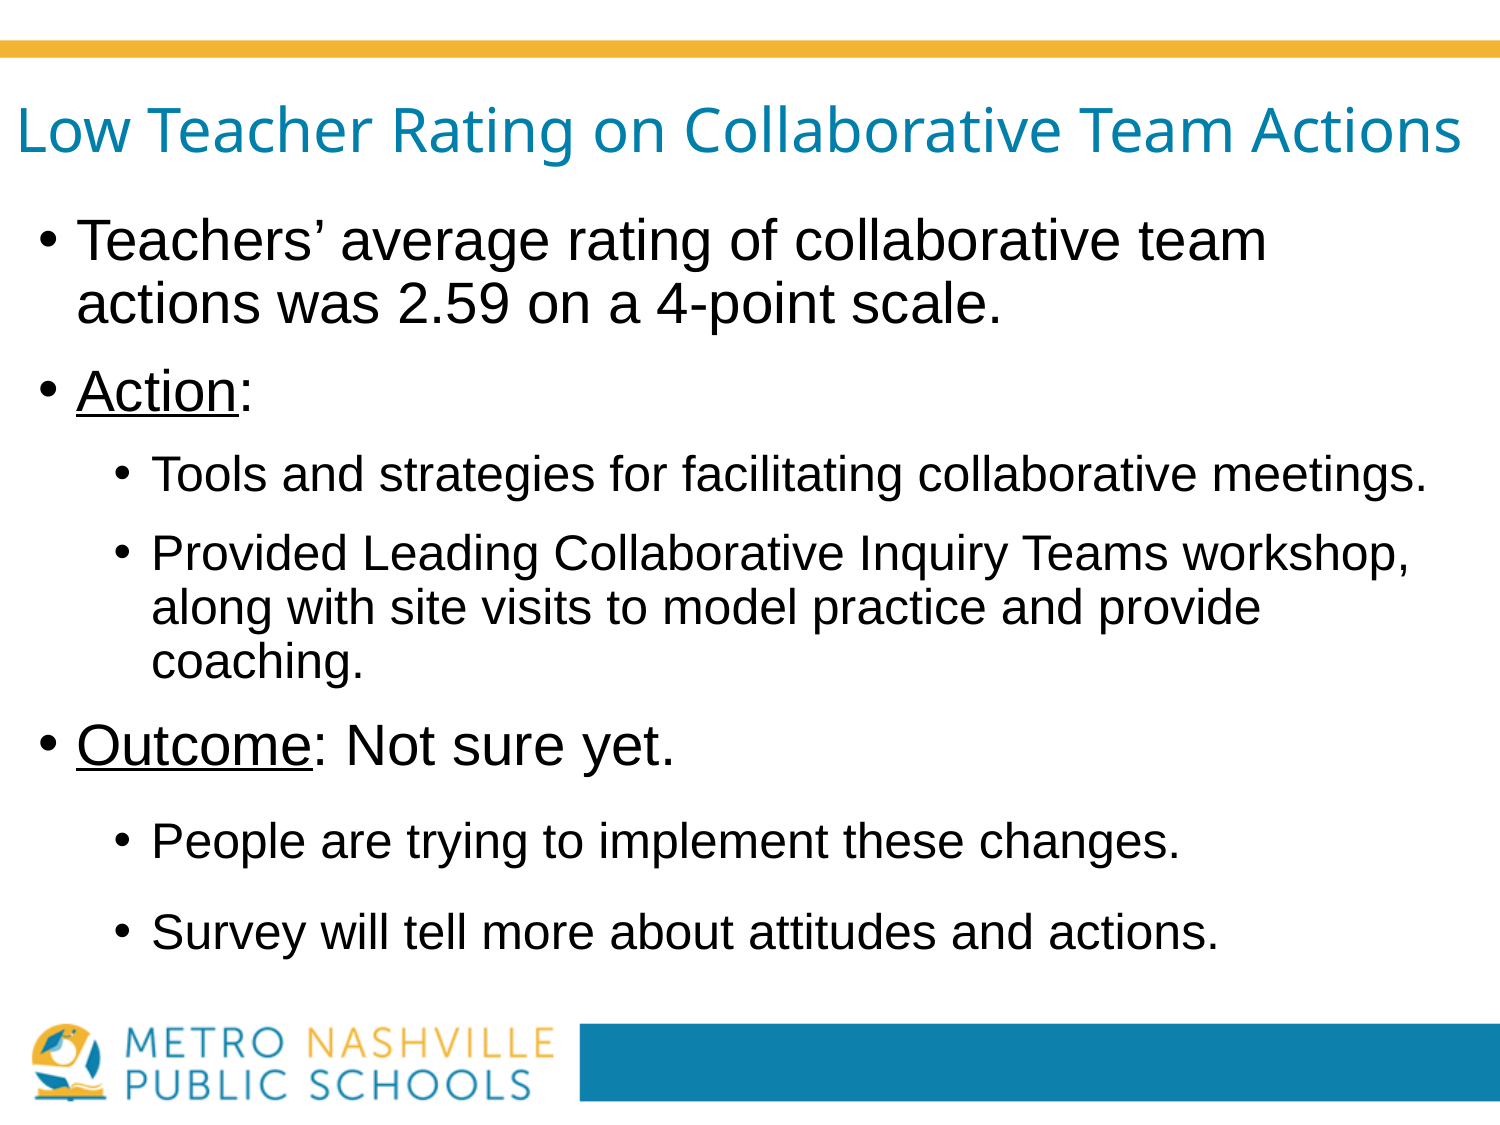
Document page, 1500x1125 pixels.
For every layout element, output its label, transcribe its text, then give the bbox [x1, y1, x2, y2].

title Low Teacher Rating on Collaborative Team Actions [0, 70, 1500, 195]
picture [0, 195, 1500, 1125]
picture [0, 1, 1500, 70]
list Teachers’ average rating of collaborative team actions was 2.59 on a 4-point scale. Action: Tools and strategies for facilitating collaborative meetings. Provided Leading Collaborative Inquiry Teams workshop, along with site visits to model practice and provide coaching. Outcome: Not sure yet. People are trying to implement these changes. Survey will tell more about attitudes and actions. [23, 202, 1472, 1002]
